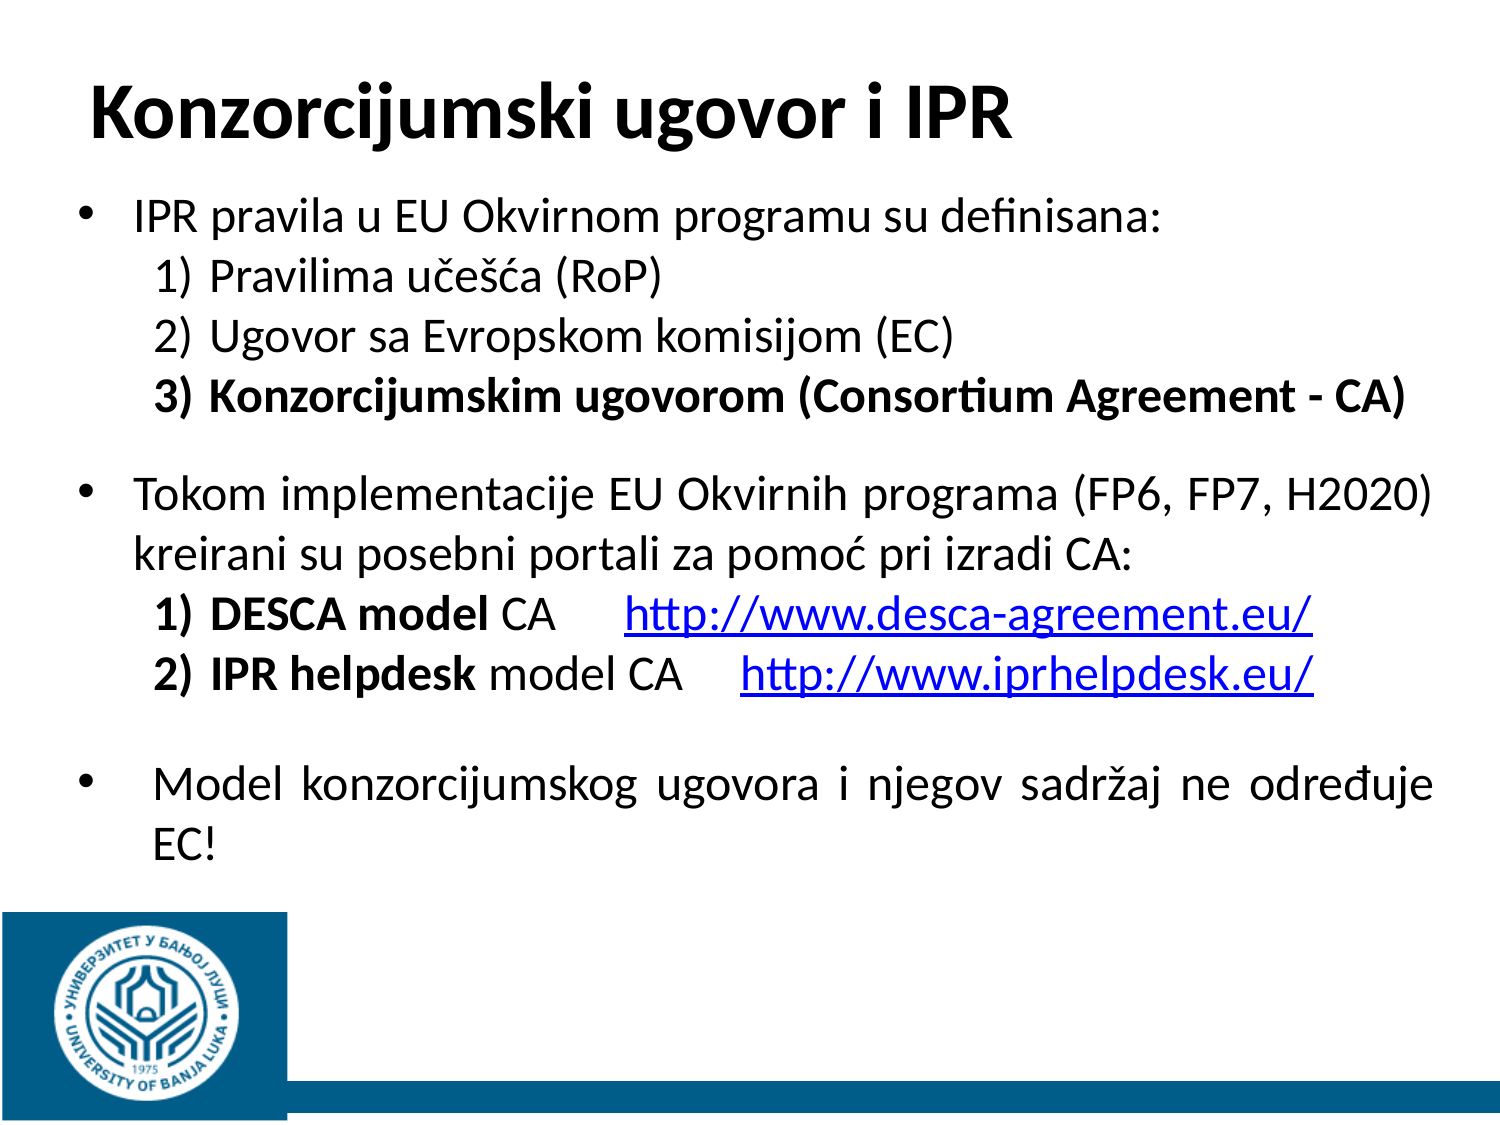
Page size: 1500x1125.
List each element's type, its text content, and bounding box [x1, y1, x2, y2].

title Konzorcijumski ugovor i IPR [75, 50, 1425, 163]
list IPR pravila u EU Okvirnom programu su definisana: Pravilima učešća (RoP) Ugovor sa Evropskom komisijom (EC) Konzorcijumskim ugovorom (Consortium Agreement - CA) Tokom implementacije EU Okvirnih programa (FP6, FP7, H2020) kreirani su posebni portali za pomoć pri izradi CA: DESCA model CA http://www.desca-agreement.eu/ IPR helpdesk model CA http://www.iprhelpdesk.eu/ Model konzorcijumskog ugovora i njegov sadržaj ne određuje EC! [62, 174, 1450, 900]
picture [54, 926, 238, 1100]
